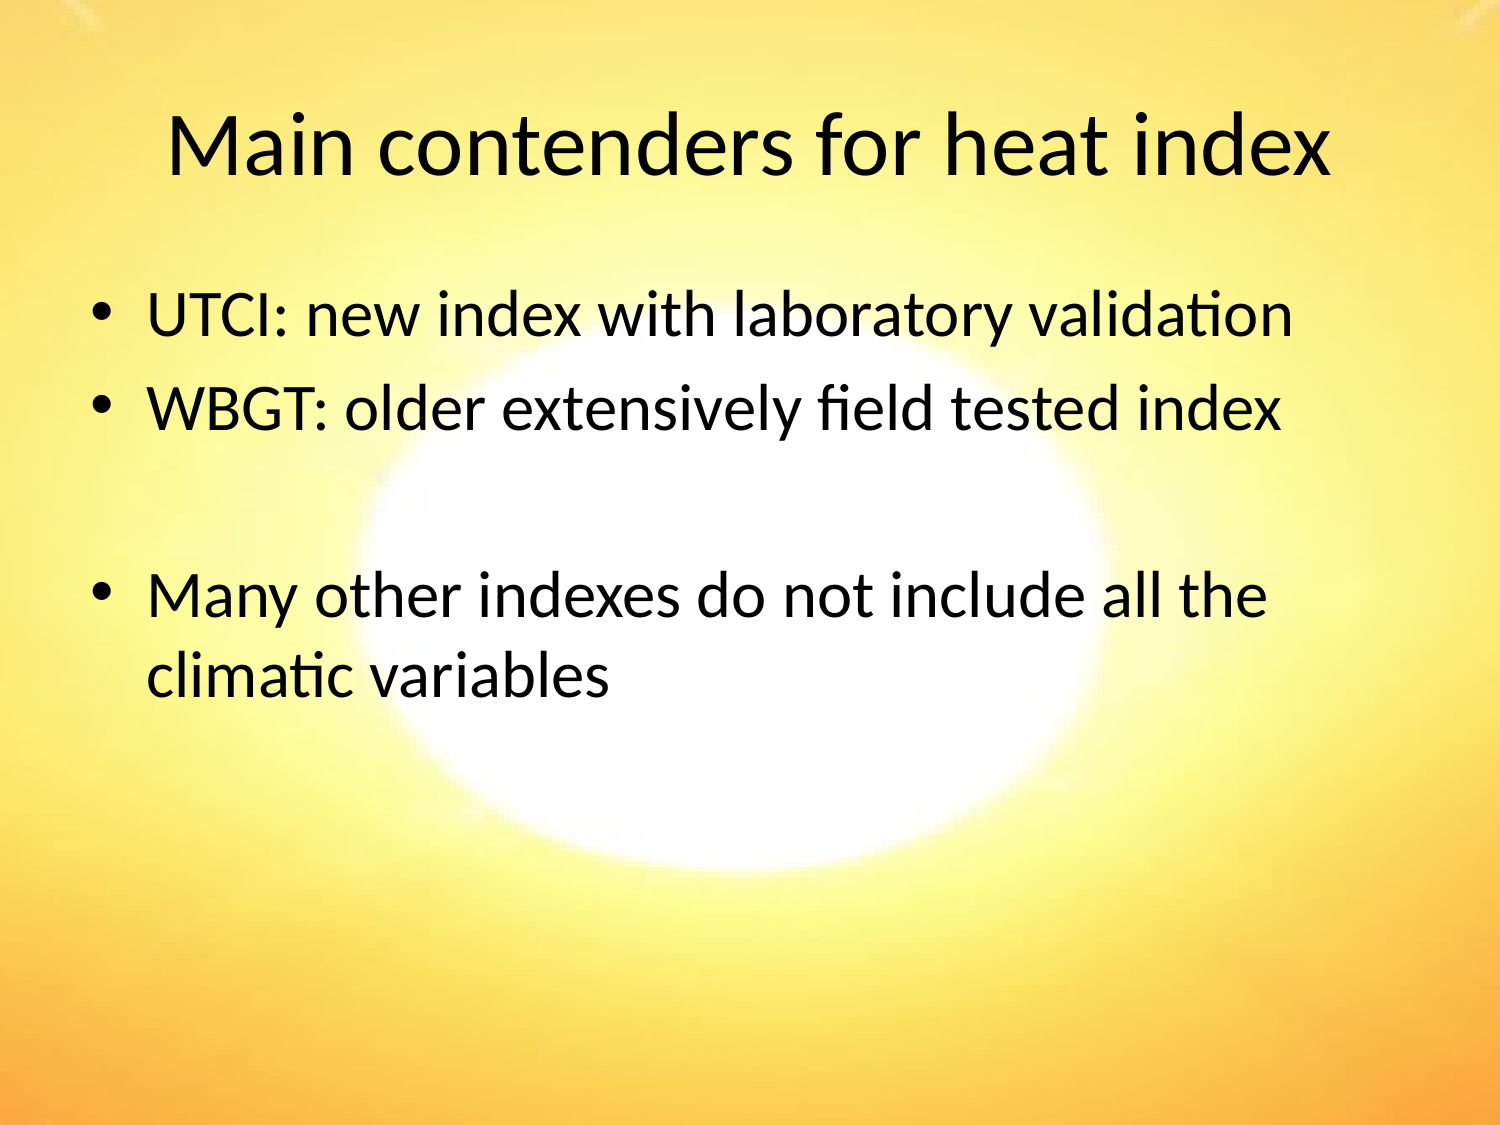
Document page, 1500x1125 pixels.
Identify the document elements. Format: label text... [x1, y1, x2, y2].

title Main contenders for heat index [75, 45, 1425, 233]
list UTCI: new index with laboratory validation WBGT: older extensively field tested index Many other indexes do not include all the climatic variables [75, 262, 1425, 846]
picture [0, 0, 1500, 1125]
